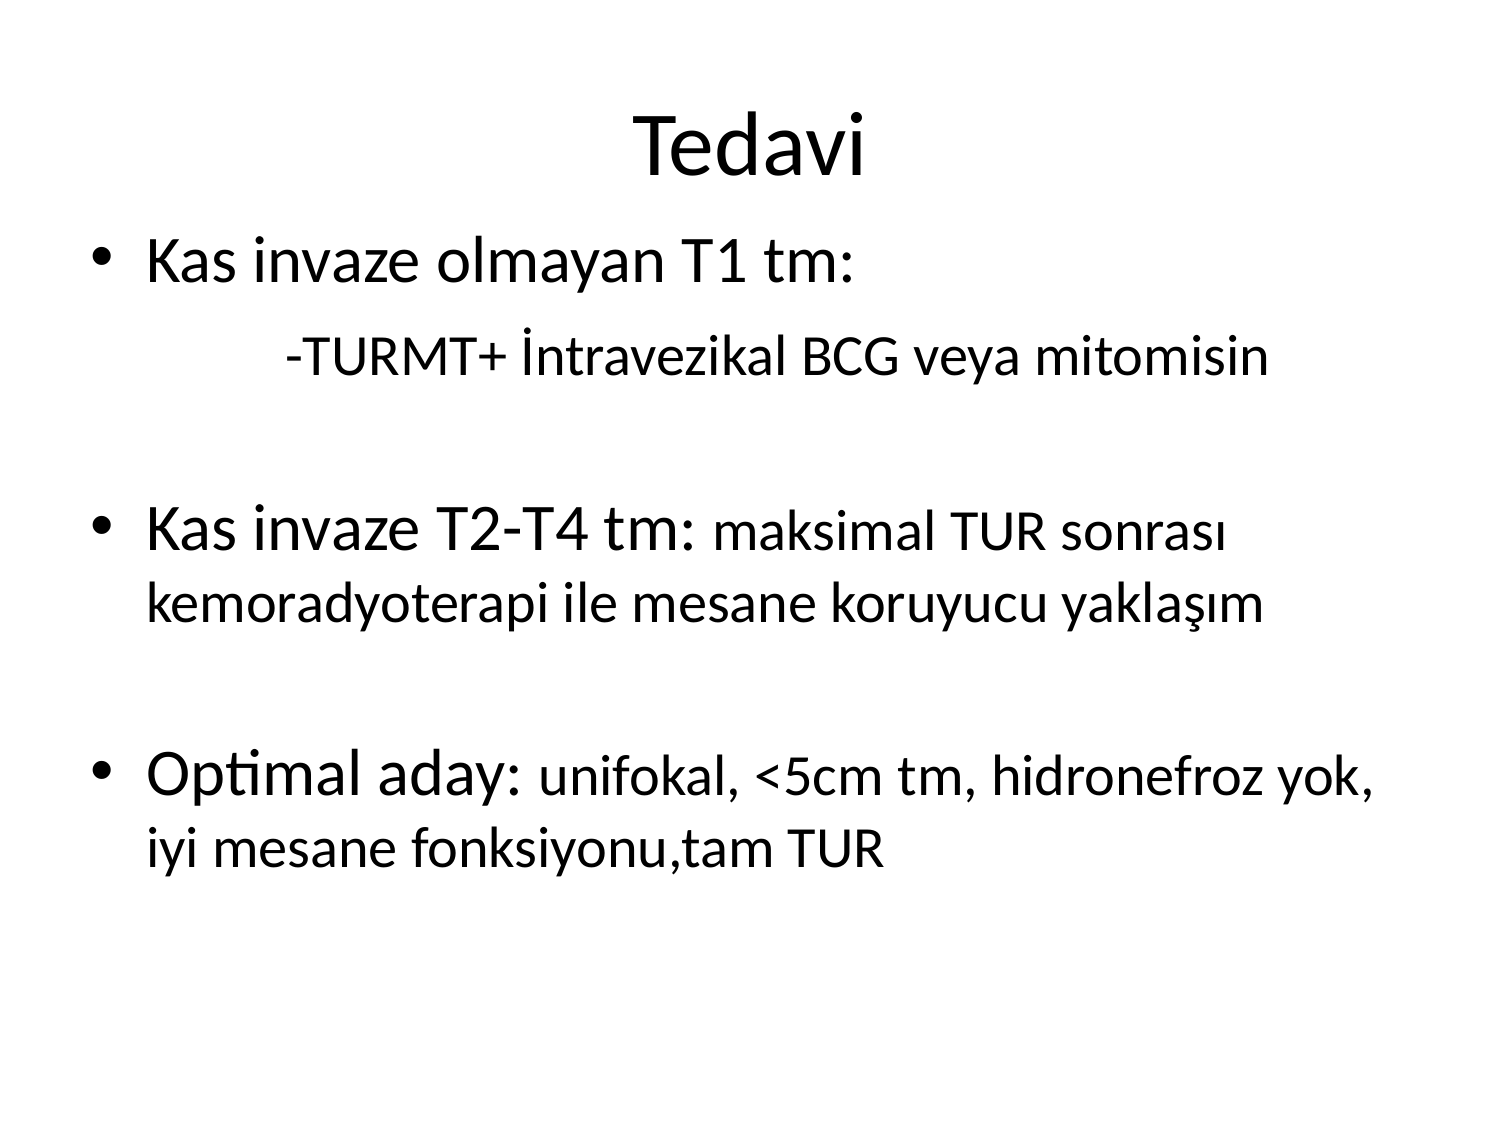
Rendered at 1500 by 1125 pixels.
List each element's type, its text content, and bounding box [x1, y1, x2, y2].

list Kas invaze olmayan T1 tm: -TURMT+ İntravezikal BCG veya mitomisin Kas invaze T2-T4 tm: maksimal TUR sonrası kemoradyoterapi ile mesane koruyucu yaklaşım Optimal aday: unifokal, <5cm tm, hidronefroz yok, iyi mesane fonksiyonu,tam TUR [75, 208, 1425, 1005]
title Tedavi [75, 45, 1425, 208]
